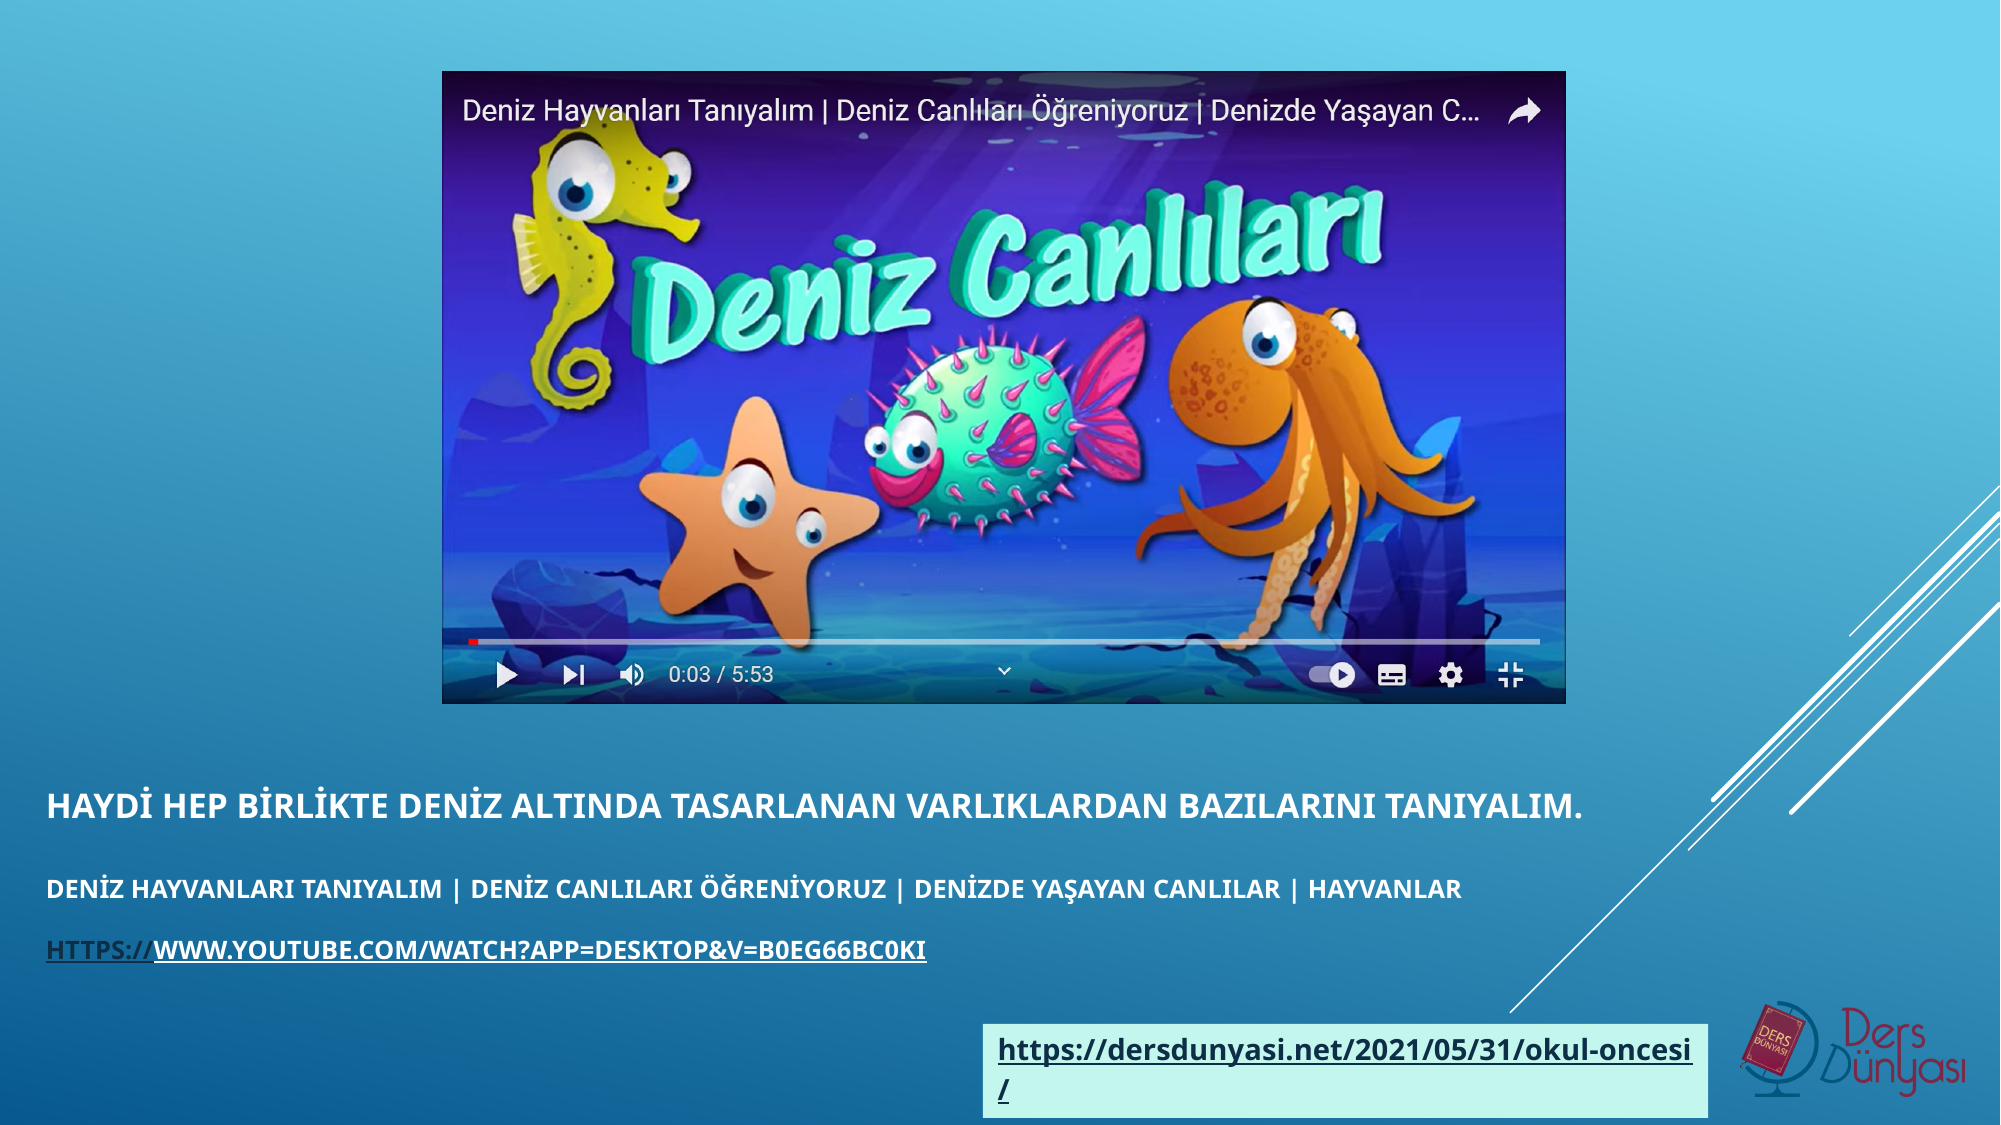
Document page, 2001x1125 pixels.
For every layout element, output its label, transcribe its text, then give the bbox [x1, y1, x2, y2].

picture [995, 689, 1010, 693]
picture [442, 71, 1567, 704]
picture [1779, 1000, 1965, 1098]
text_box https://dersdunyasi.net/2021/05/31/okul-oncesi/ [982, 1023, 1709, 1118]
title Haydi hep birlikte deniz altında tasarlanan varlıklardan bazılarını tanıyalım. Deniz Hayvanları Tanıyalım | Deniz Canlıları Öğreniyoruz | Denizde Yaşayan Canlılar | Hayvanlar https://www.youtube.com/watch?app=desktop&v=b0Eg66Bc0KI [30, 776, 2000, 1024]
picture [1740, 1000, 1814, 1098]
